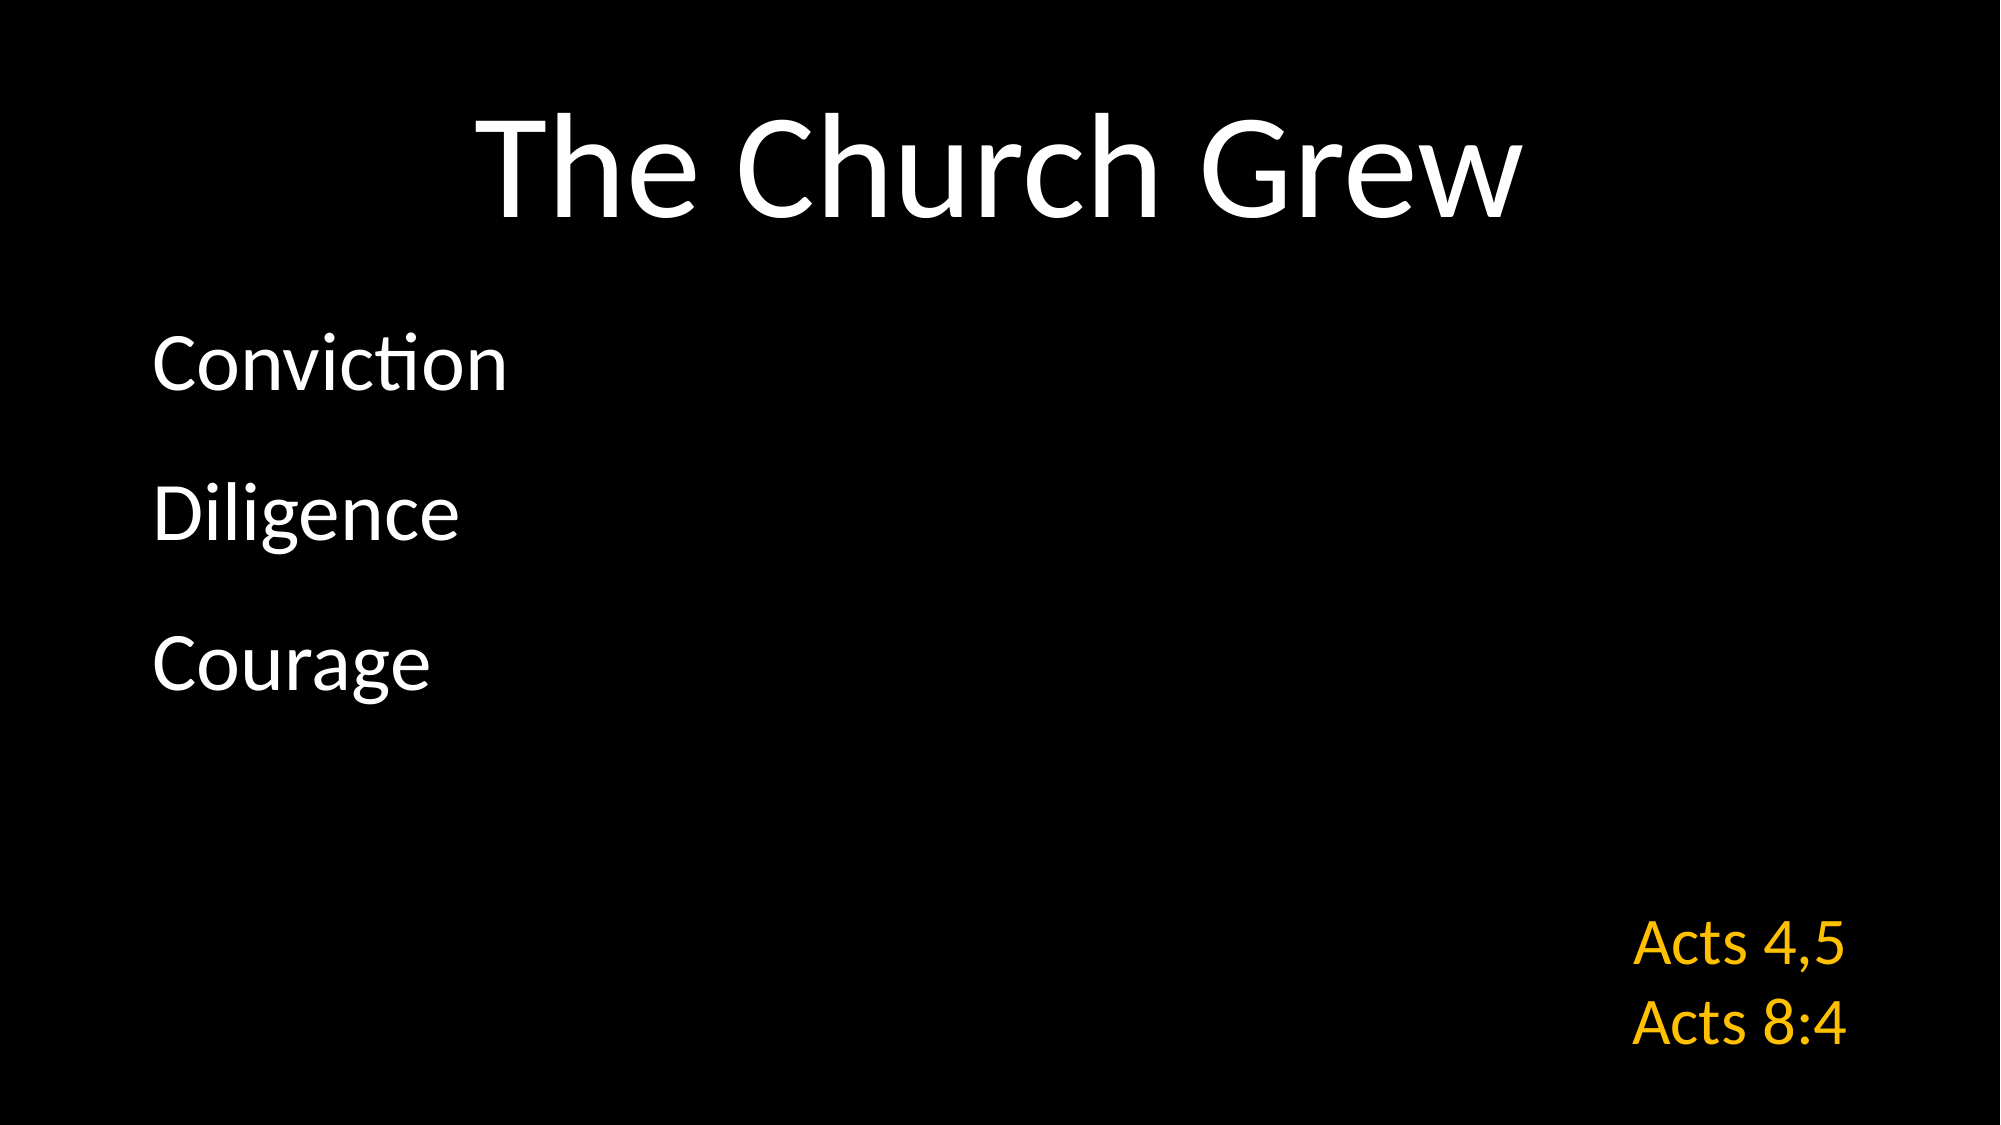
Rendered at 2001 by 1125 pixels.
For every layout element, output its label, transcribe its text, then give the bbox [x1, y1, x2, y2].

list Acts 4,5 Acts 8:4 [1012, 299, 1863, 1066]
list Conviction Diligence Courage [137, 299, 988, 1066]
title The Church Grew [137, 59, 1863, 278]
